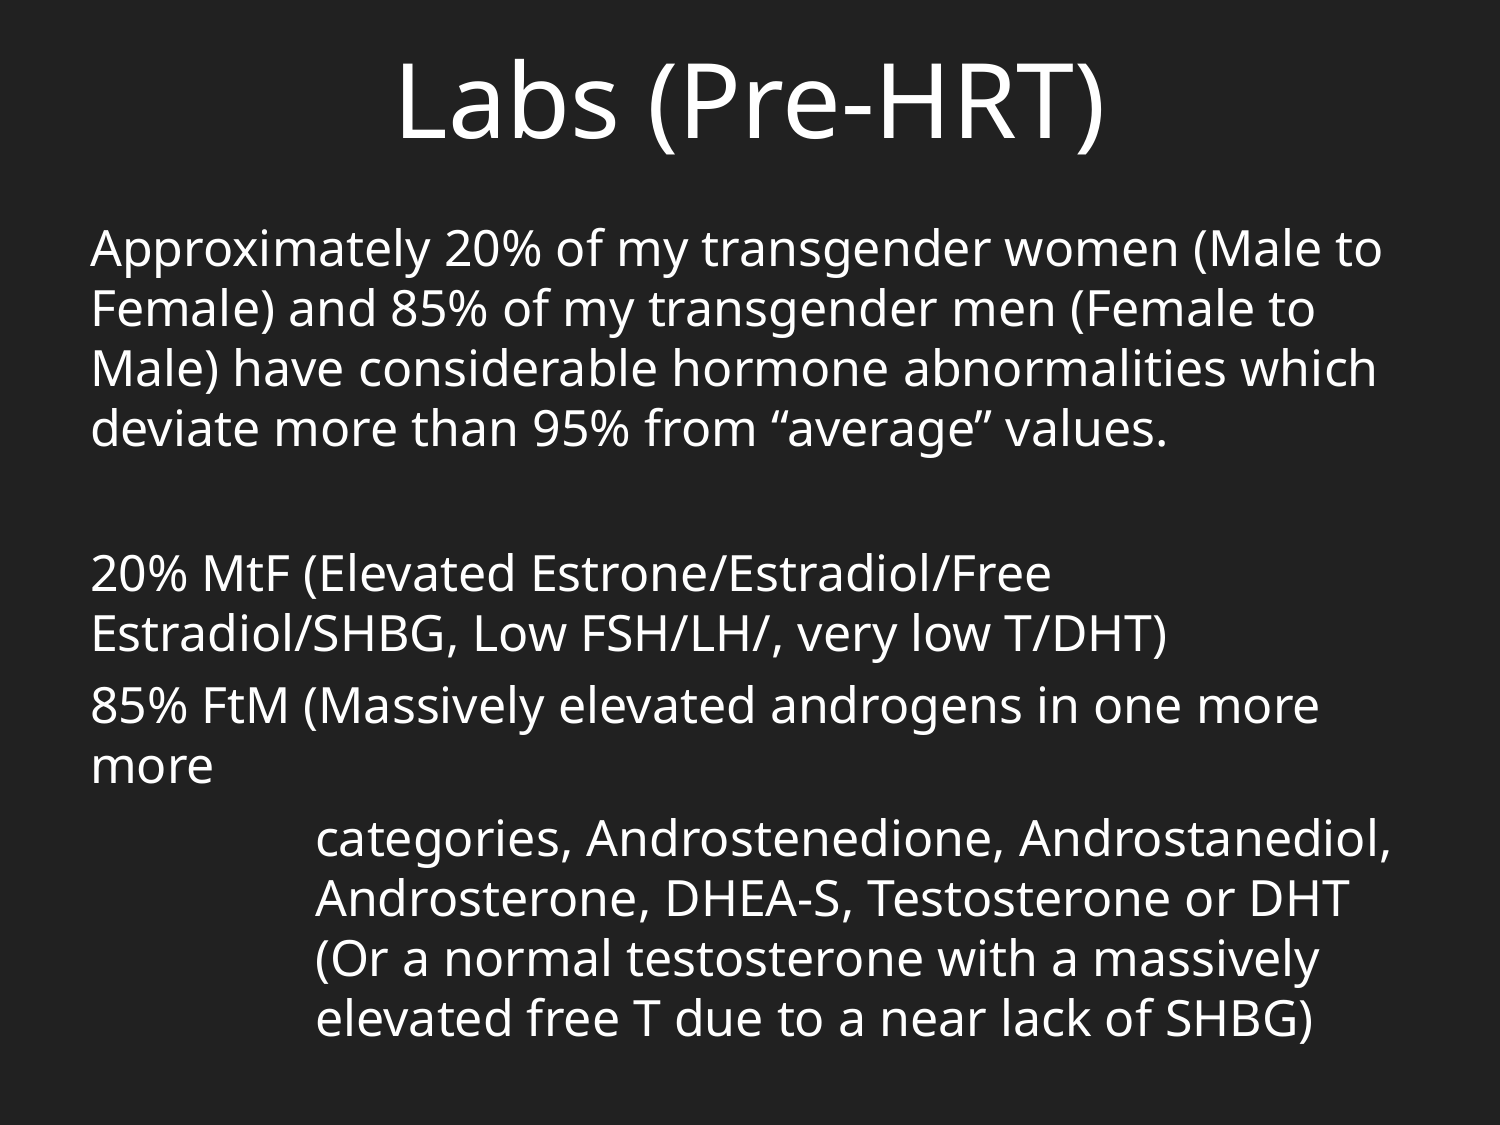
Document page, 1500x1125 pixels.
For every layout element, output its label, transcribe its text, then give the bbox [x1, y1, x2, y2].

text_box Approximately 20% of my transgender women (Male to Female) and 85% of my transgender men (Female to Male) have considerable hormone abnormalities which deviate more than 95% from “average” values. 20% MtF (Elevated Estrone/Estradiol/Free Estradiol/SHBG, Low FSH/LH/, very low T/DHT) 85% FtM (Massively elevated androgens in one more more categories, Androstenedione, Androstanediol, Androsterone, DHEA-S, Testosterone or DHT (Or a normal testosterone with a massively elevated free T due to a near lack of SHBG) [74, 208, 1425, 992]
text_box Labs (Pre-HRT) [0, 26, 1500, 179]
